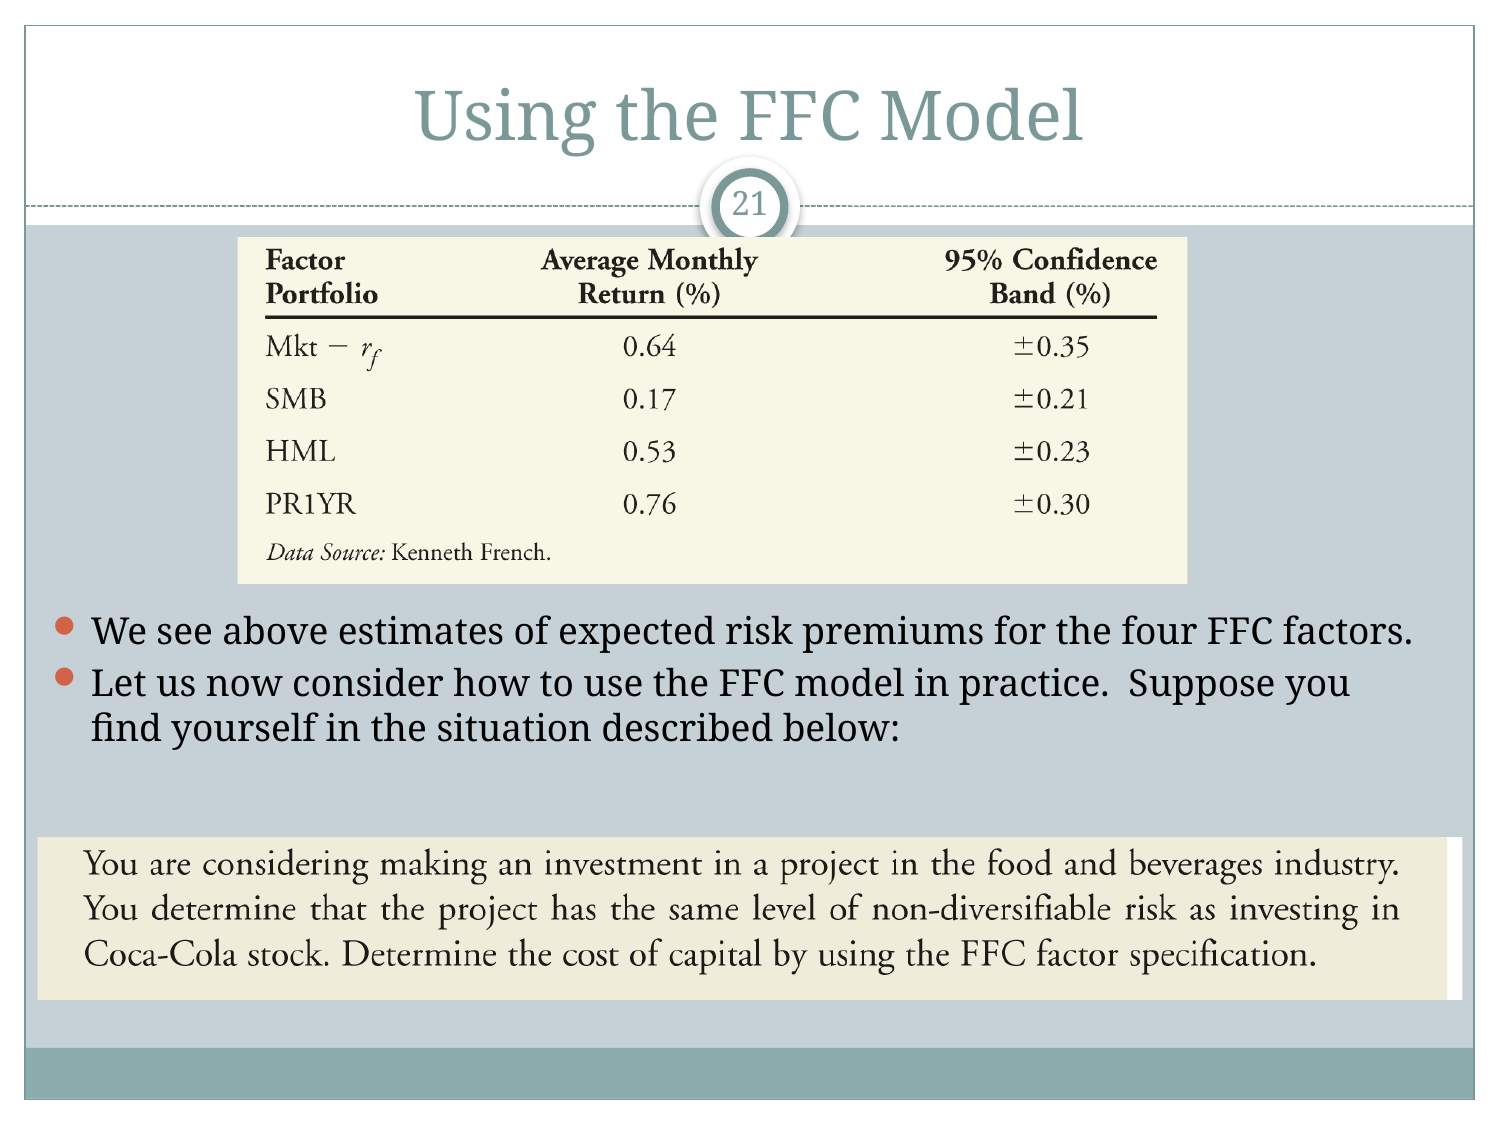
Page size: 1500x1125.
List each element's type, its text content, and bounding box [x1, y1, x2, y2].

title Using the FFC Model [49, 37, 1450, 162]
picture [37, 837, 1463, 1000]
list We see above estimates of expected risk premiums for the four FFC factors. Let us now consider how to use the FFC model in practice. Suppose you find yourself in the situation described below: [37, 599, 1433, 801]
picture [237, 237, 1188, 584]
slide_number 21 [712, 168, 788, 234]
